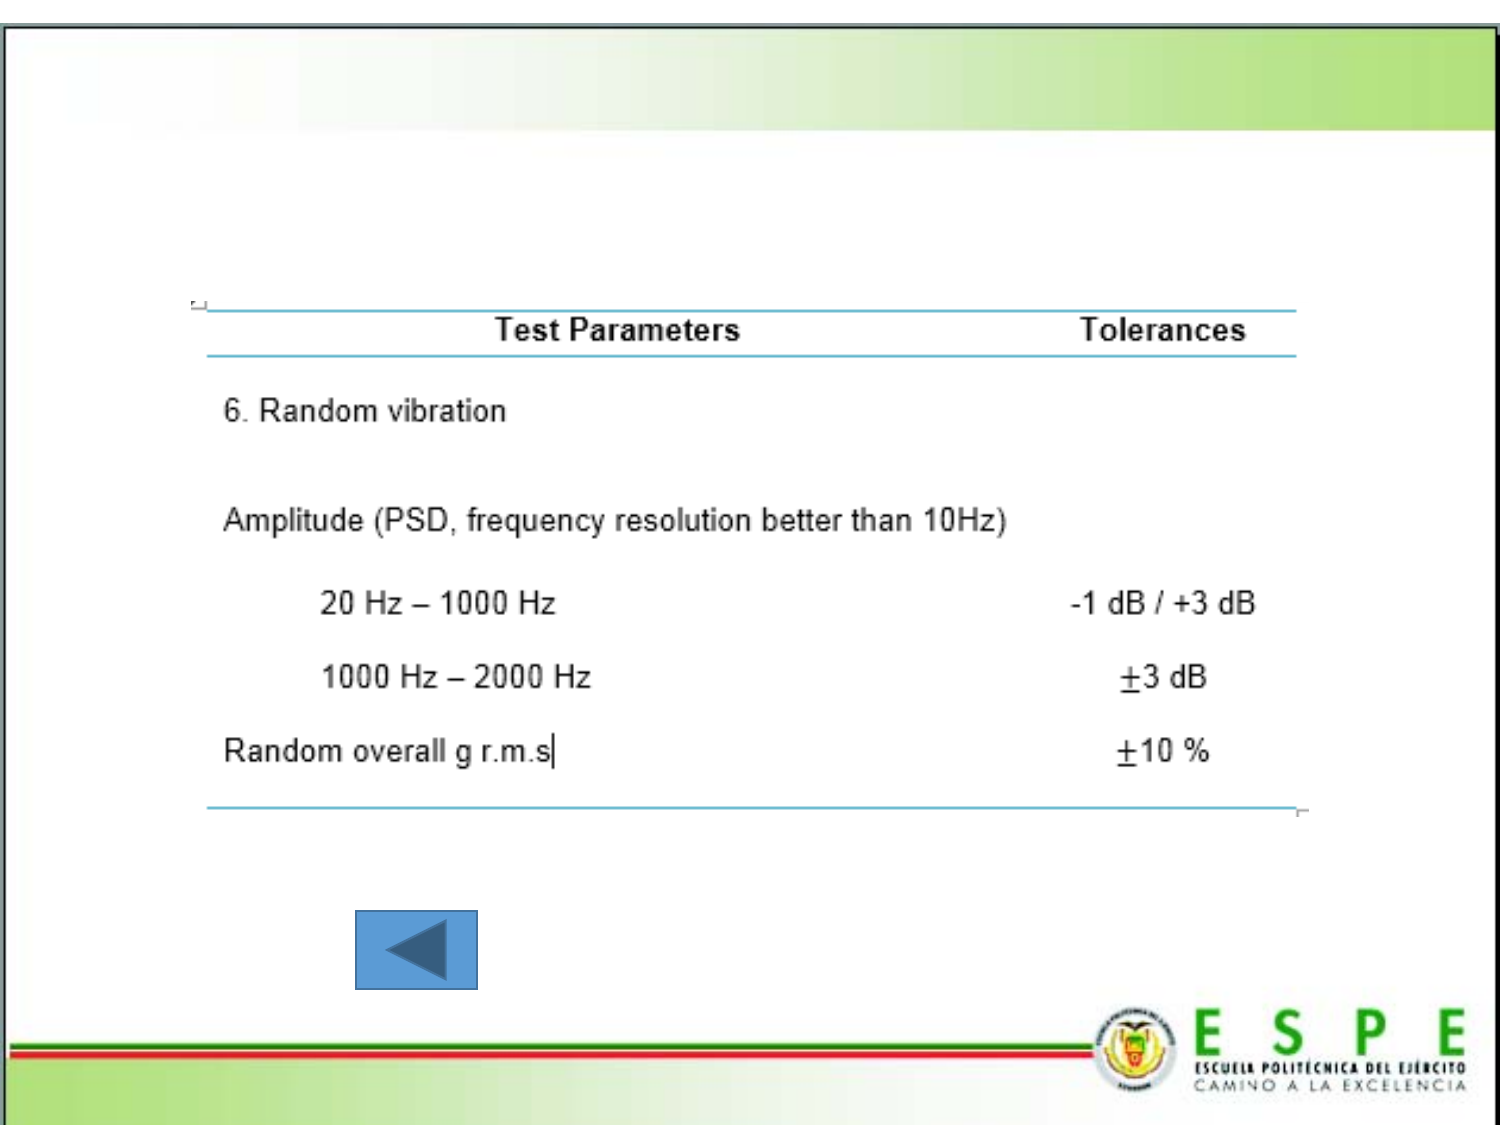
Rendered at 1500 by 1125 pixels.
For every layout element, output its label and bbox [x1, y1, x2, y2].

list [191, 301, 1308, 817]
picture [0, 23, 1500, 1125]
